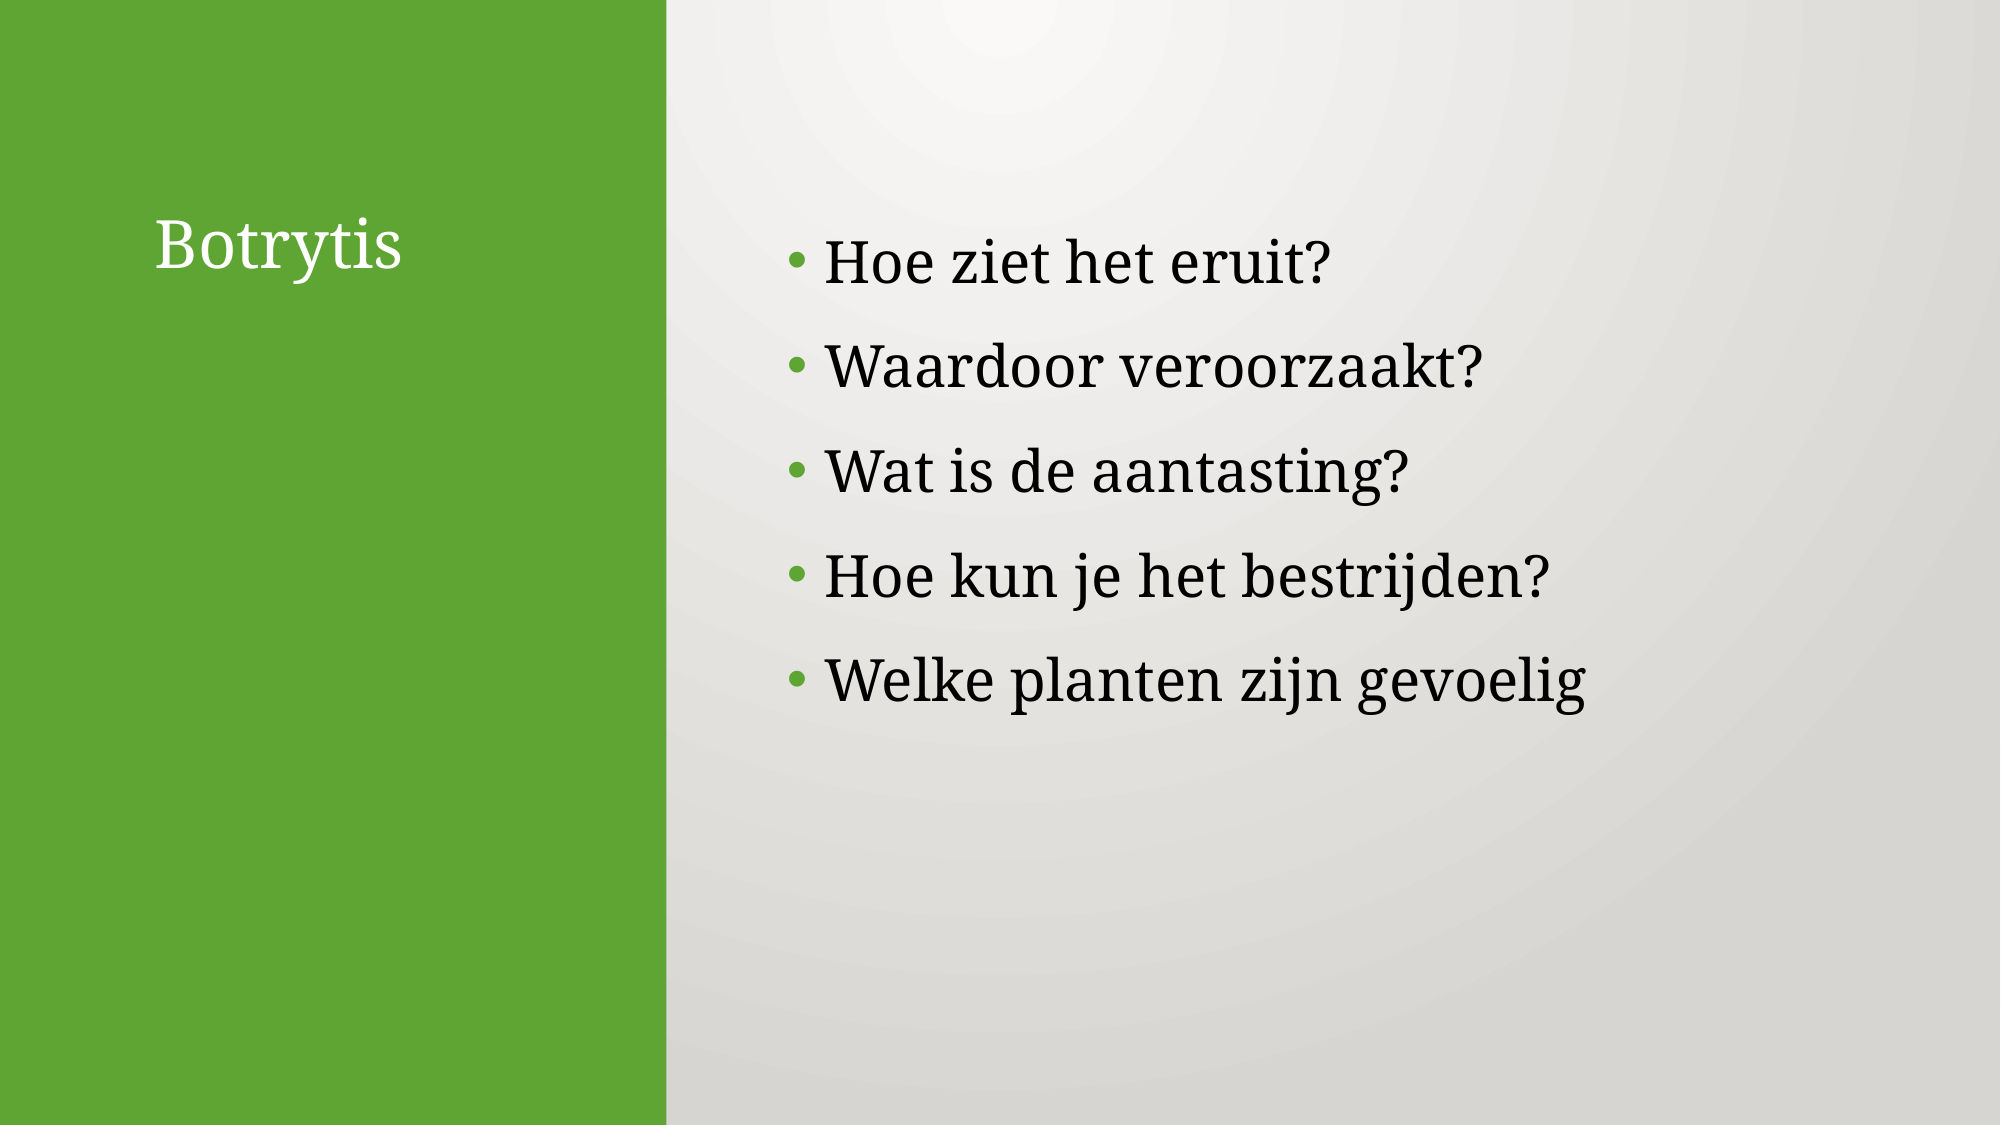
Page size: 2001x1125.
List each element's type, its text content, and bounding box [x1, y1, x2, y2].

text_box [668, 0, 2000, 1125]
text_box [0, 0, 668, 1125]
text_box Hoe ziet het eruit? Waardoor veroorzaakt? Wat is de aantasting? Hoe kun je het bestrijden? Welke planten zijn gevoelig [771, 203, 1762, 1010]
title Botrytis [139, 203, 587, 956]
